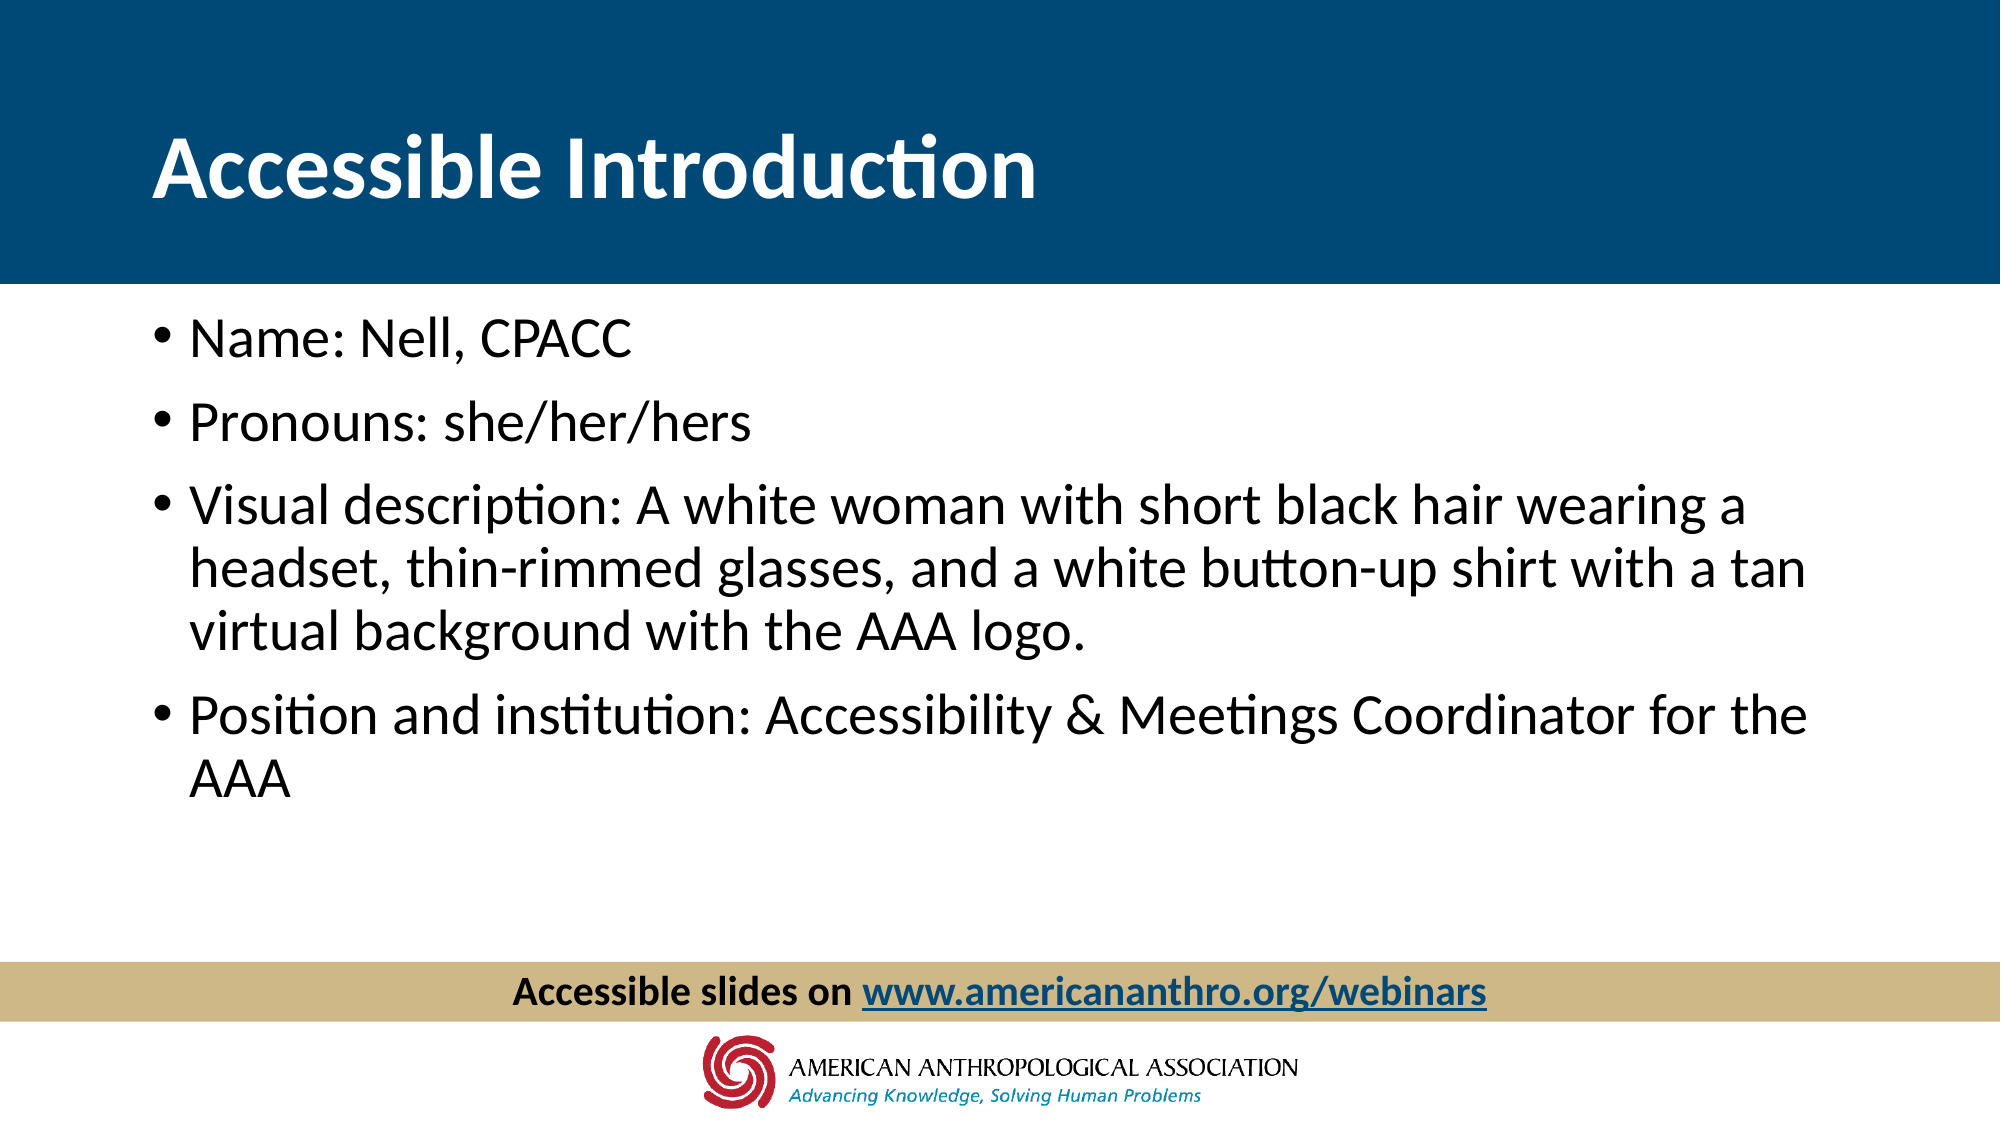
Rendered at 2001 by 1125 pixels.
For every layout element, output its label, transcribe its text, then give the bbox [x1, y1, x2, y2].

text_box Accessible slides on www.americananthro.org/webinars [497, 956, 1503, 1022]
title Accessible Introduction [137, 59, 1863, 278]
picture [698, 1028, 1302, 1117]
list Name: Nell, CPACC Pronouns: she/her/hers Visual description: A white woman with short black hair wearing a headset, thin-rimmed glasses, and a white button-up shirt with a tan virtual background with the AAA logo. Position and institution: Accessibility & Meetings Coordinator for the AAA [137, 299, 1863, 1014]
